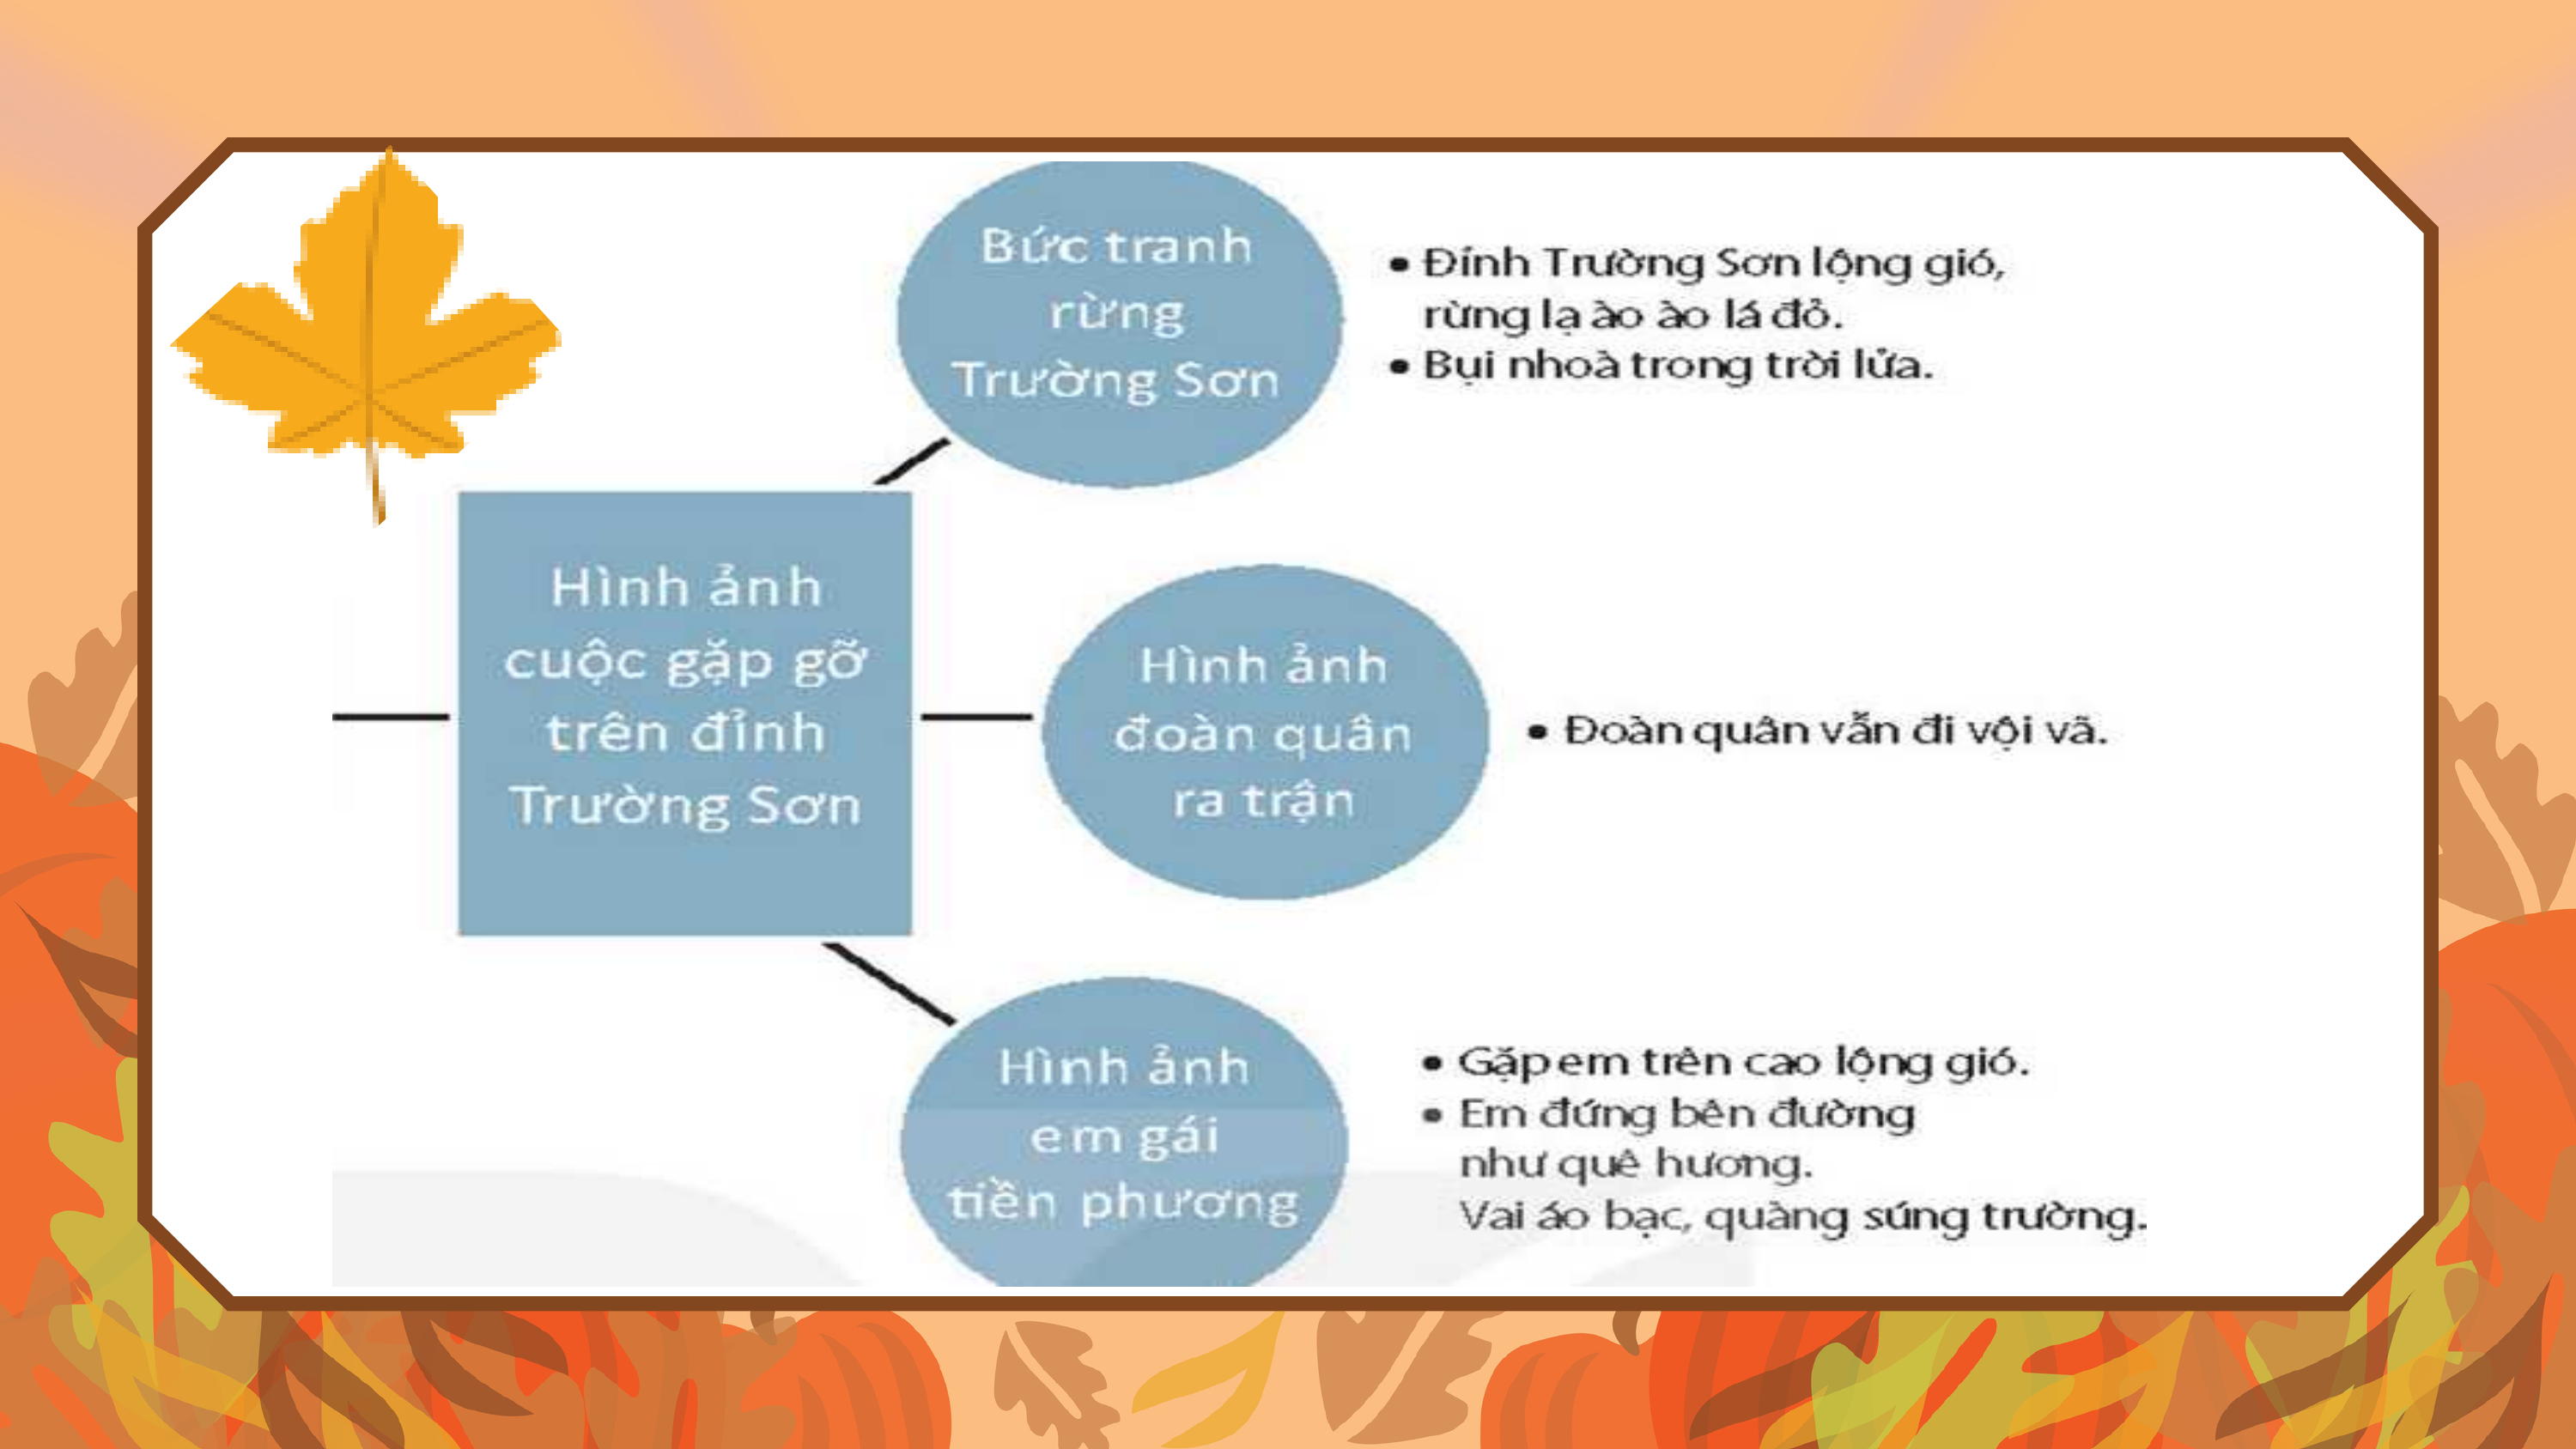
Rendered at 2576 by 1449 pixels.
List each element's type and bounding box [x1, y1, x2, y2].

text_box [0, 0, 2576, 1449]
text_box [144, 144, 2432, 1304]
picture [332, 161, 2148, 1288]
